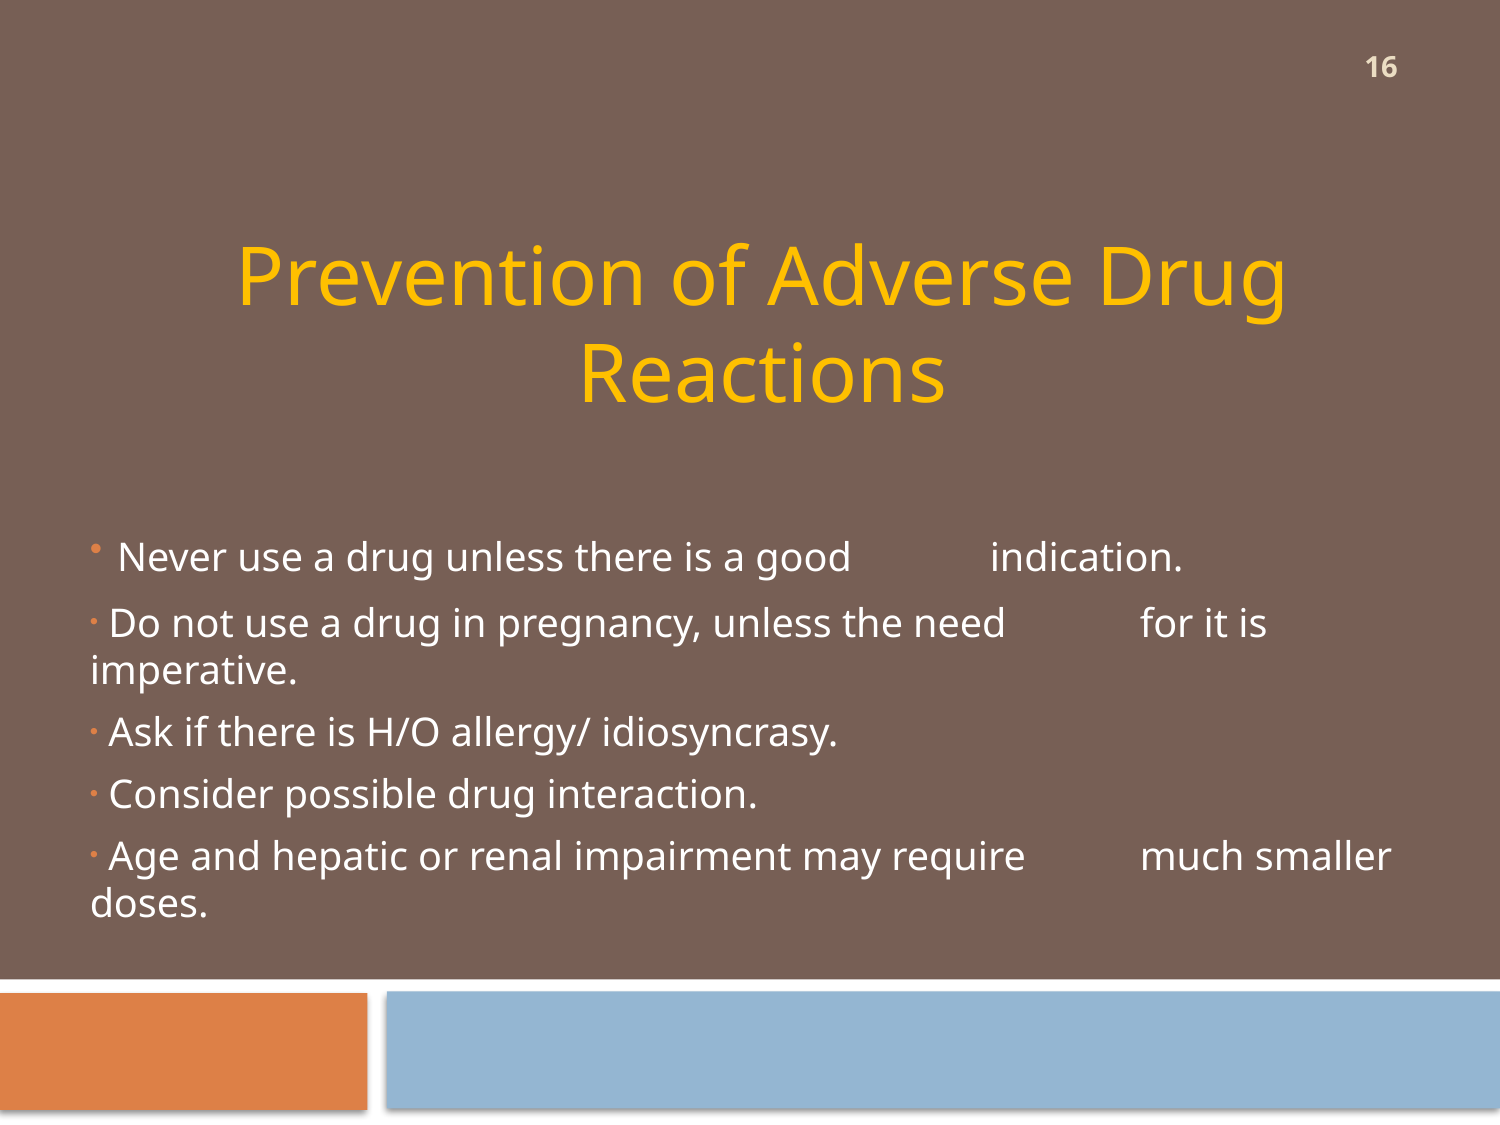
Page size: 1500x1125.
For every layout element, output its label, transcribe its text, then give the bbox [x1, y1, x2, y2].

subtitle Prevention of Adverse Drug Reactions Never use a drug unless there is a good indication. Do not use a drug in pregnancy, unless the need for it is imperative. Ask if there is H/O allergy/ idiosyncrasy. Consider possible drug interaction. Age and hepatic or renal impairment may require much smaller doses. [75, 75, 1450, 1075]
slide_number 16 [1312, 37, 1450, 100]
